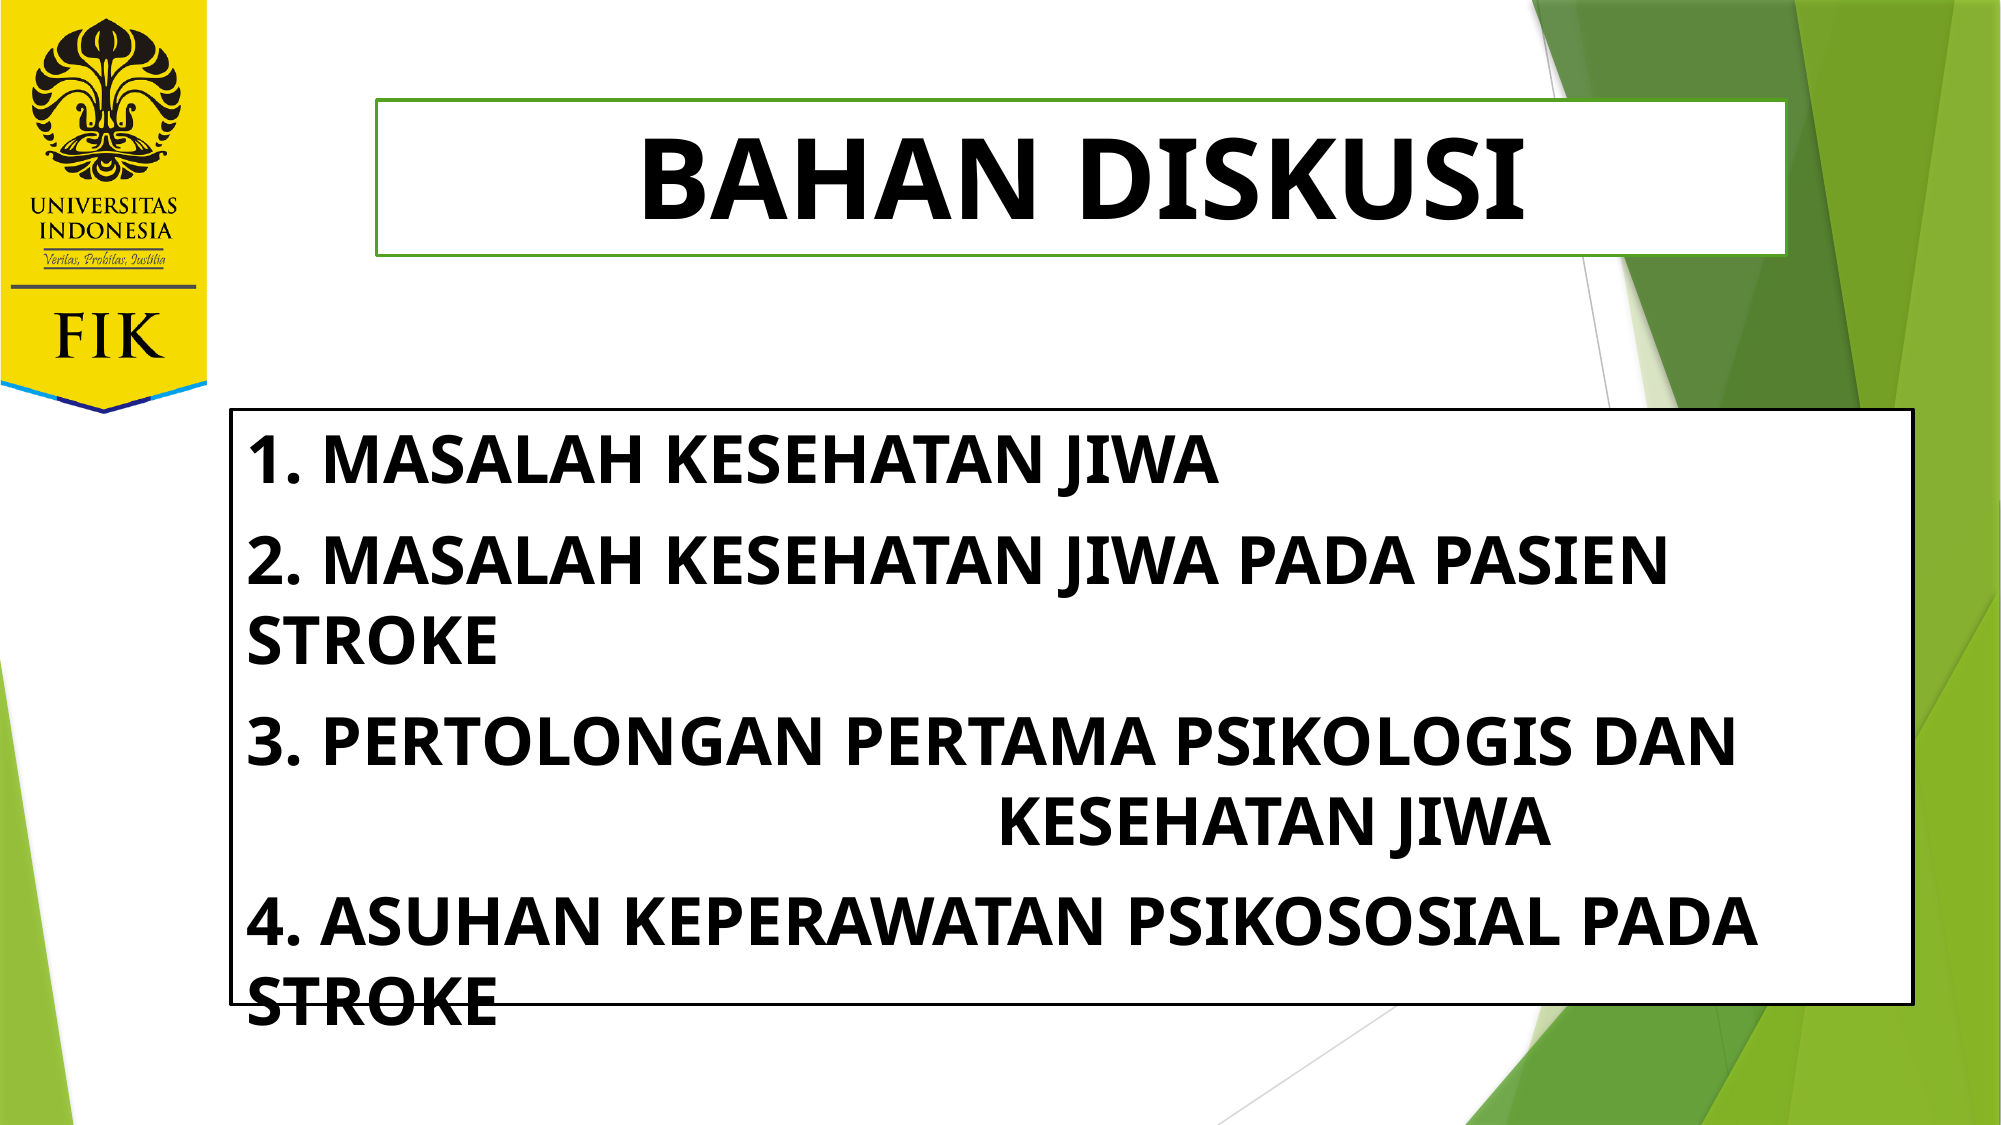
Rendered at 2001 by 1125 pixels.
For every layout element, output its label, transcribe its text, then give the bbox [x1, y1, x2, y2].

list 1. MASALAH KESEHATAN JIWA 2. MASALAH KESEHATAN JIWA PADA PASIEN STROKE 3. PERTOLONGAN PERTAMA PSIKOLOGIS DAN KESEHATAN JIWA 4. ASUHAN KEPERAWATAN PSIKOSOSIAL PADA STROKE [229, 408, 1915, 1006]
picture [0, 0, 208, 414]
title BAHAN DISKUSI [375, 98, 1788, 257]
